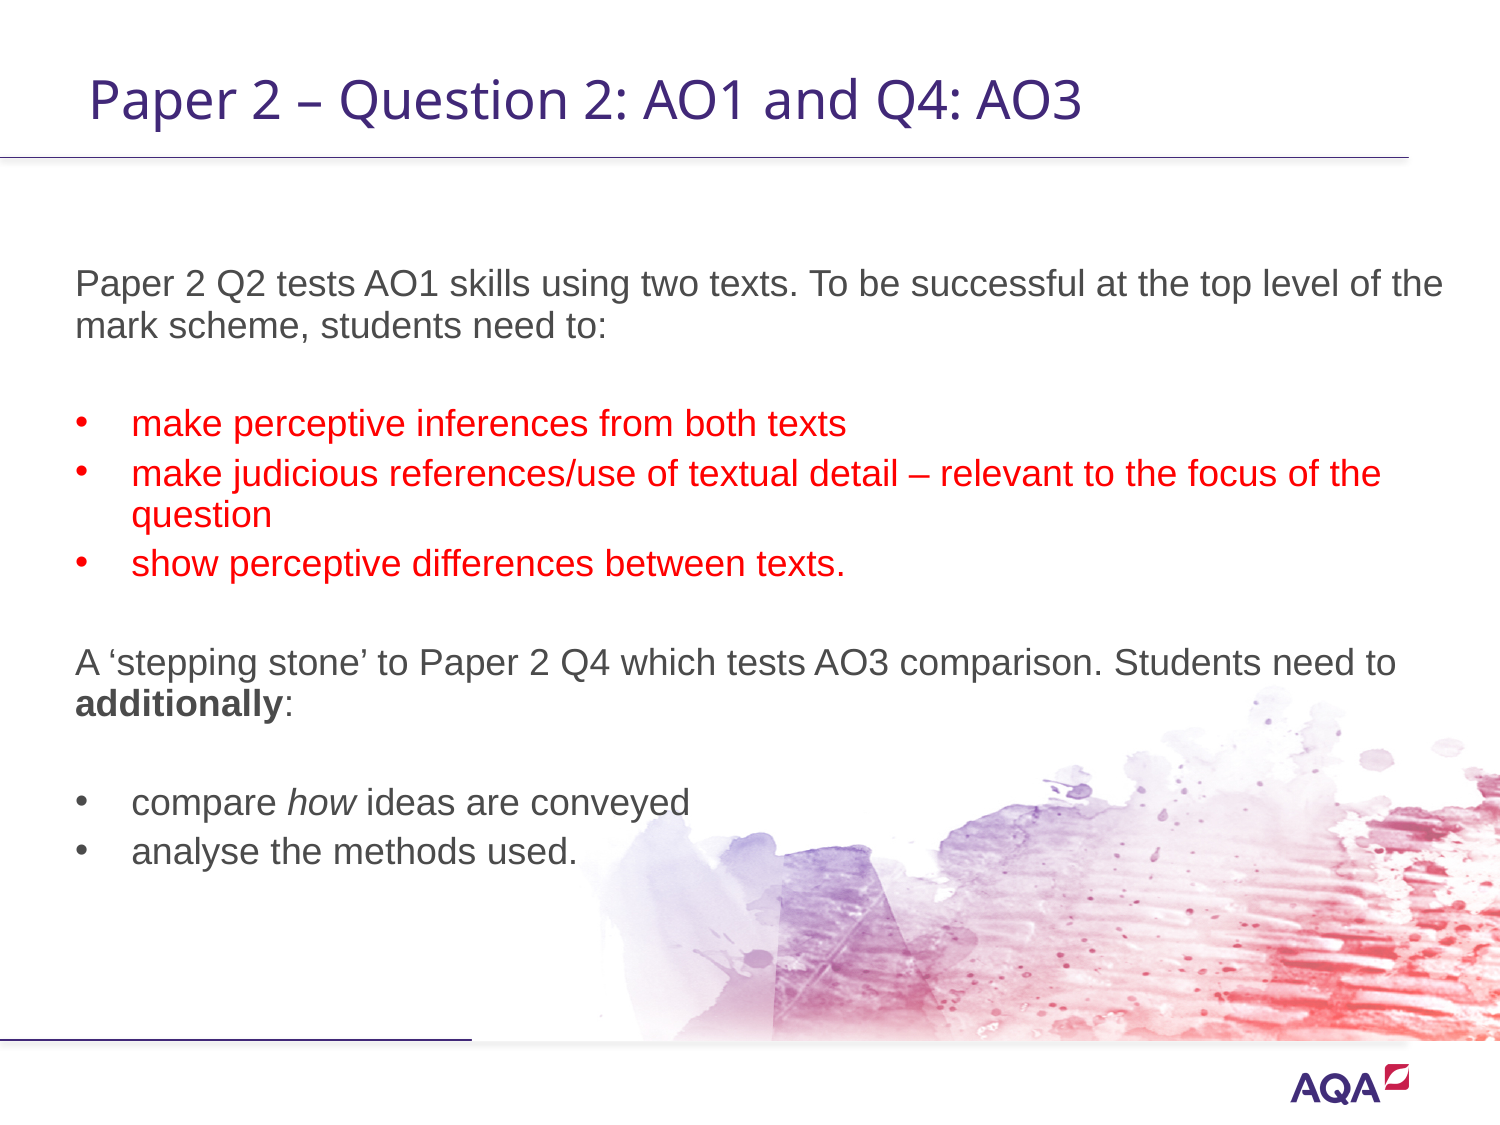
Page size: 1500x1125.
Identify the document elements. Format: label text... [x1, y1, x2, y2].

title Paper 2 – Question 2: AO1 and Q4: AO3 [88, 72, 1409, 144]
picture [471, 483, 1500, 1041]
picture [1290, 1064, 1409, 1105]
list Paper 2 Q2 tests AO1 skills using two texts. To be successful at the top level of the mark scheme, students need to: make perceptive inferences from both texts make judicious references/use of textual detail – relevant to the focus of the question show perceptive differences between texts. A ‘stepping stone’ to Paper 2 Q4 which tests AO3 comparison. Students need to additionally: compare how ideas are conveyed analyse the methods used. [75, 262, 1462, 1005]
